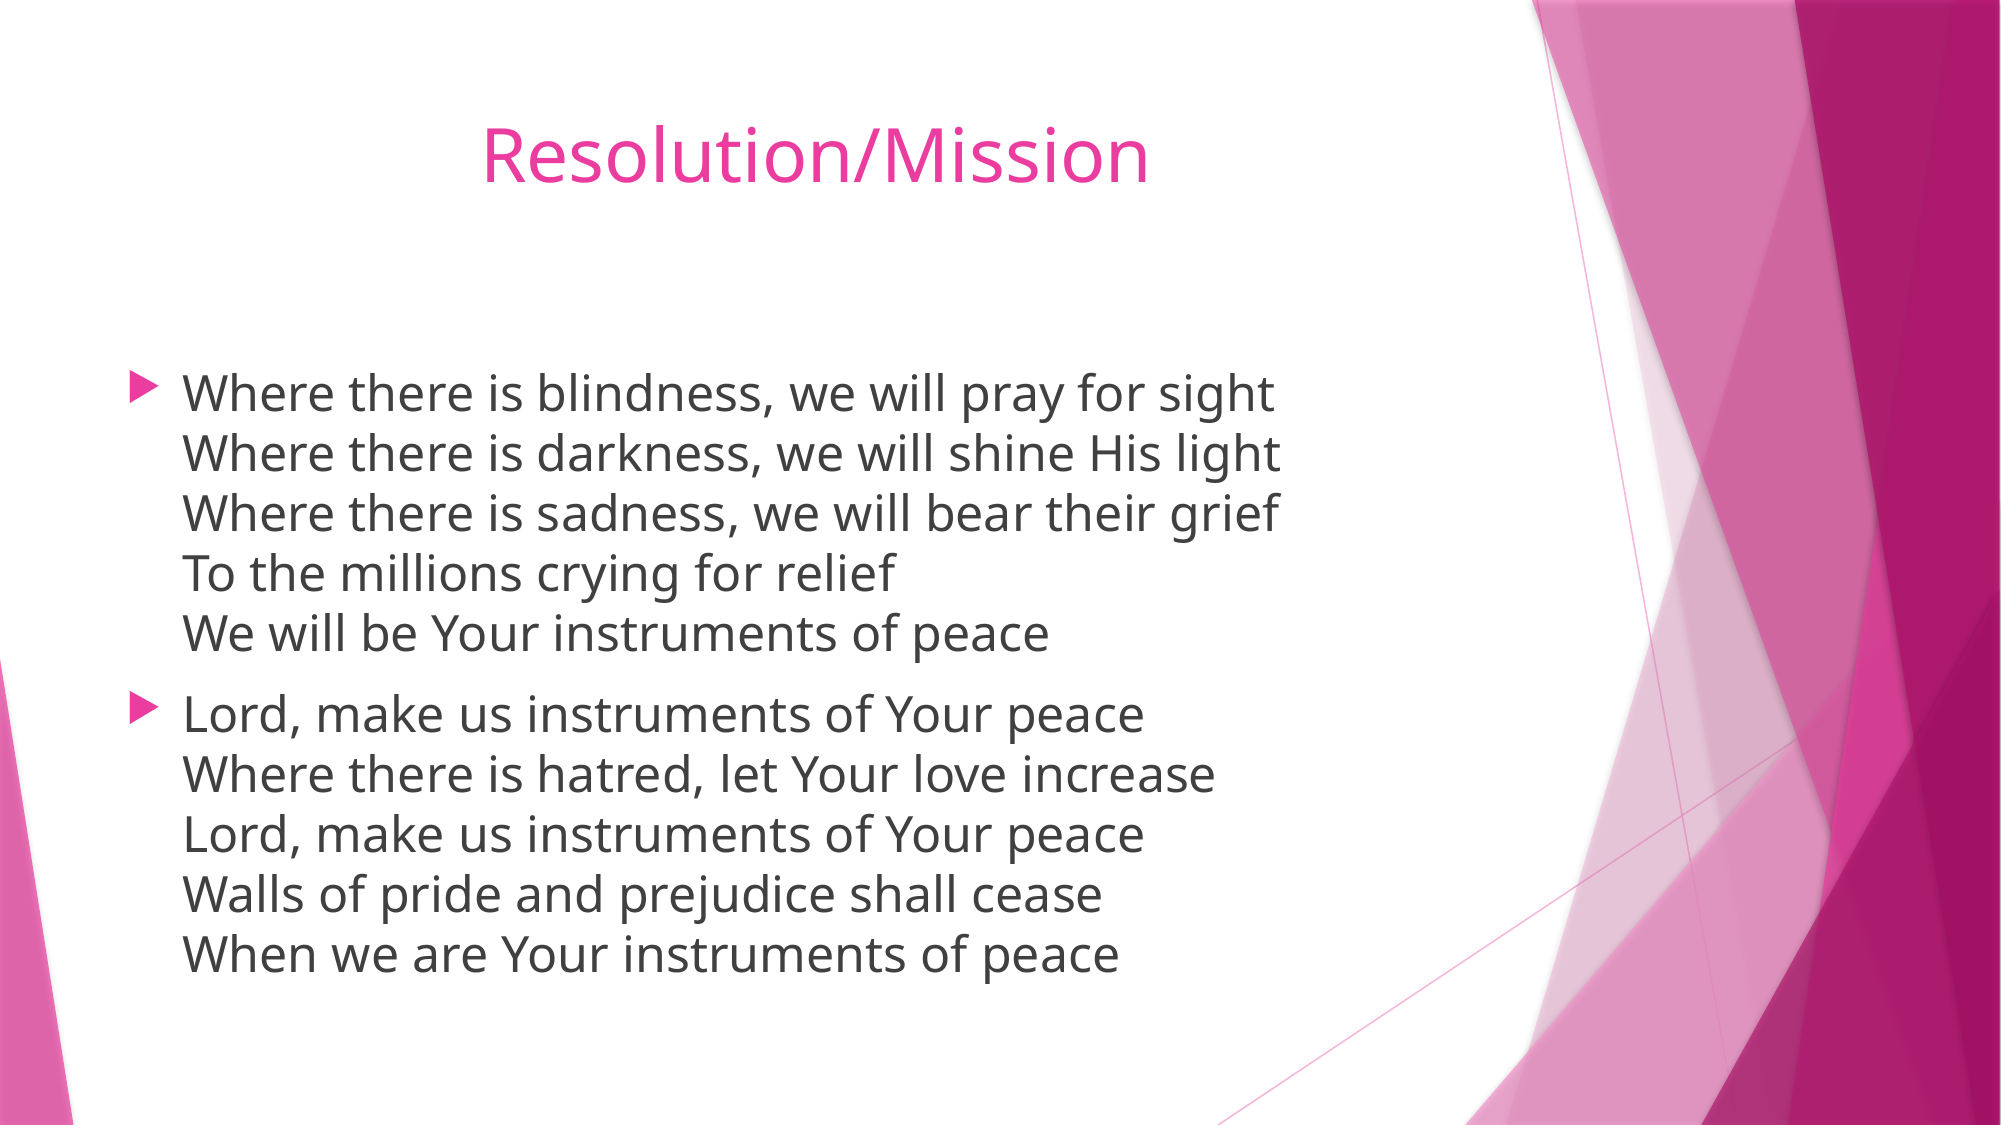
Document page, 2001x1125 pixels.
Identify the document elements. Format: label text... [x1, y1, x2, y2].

title Resolution/Mission [111, 99, 1522, 317]
list Where there is blindness, we will pray for sight Where there is darkness, we will shine His light Where there is sadness, we will bear their grief To the millions crying for relief We will be Your instruments of peace Lord, make us instruments of Your peace Where there is hatred, let Your love increase Lord, make us instruments of Your peace Walls of pride and prejudice shall cease When we are Your instruments of peace [111, 354, 1522, 992]
